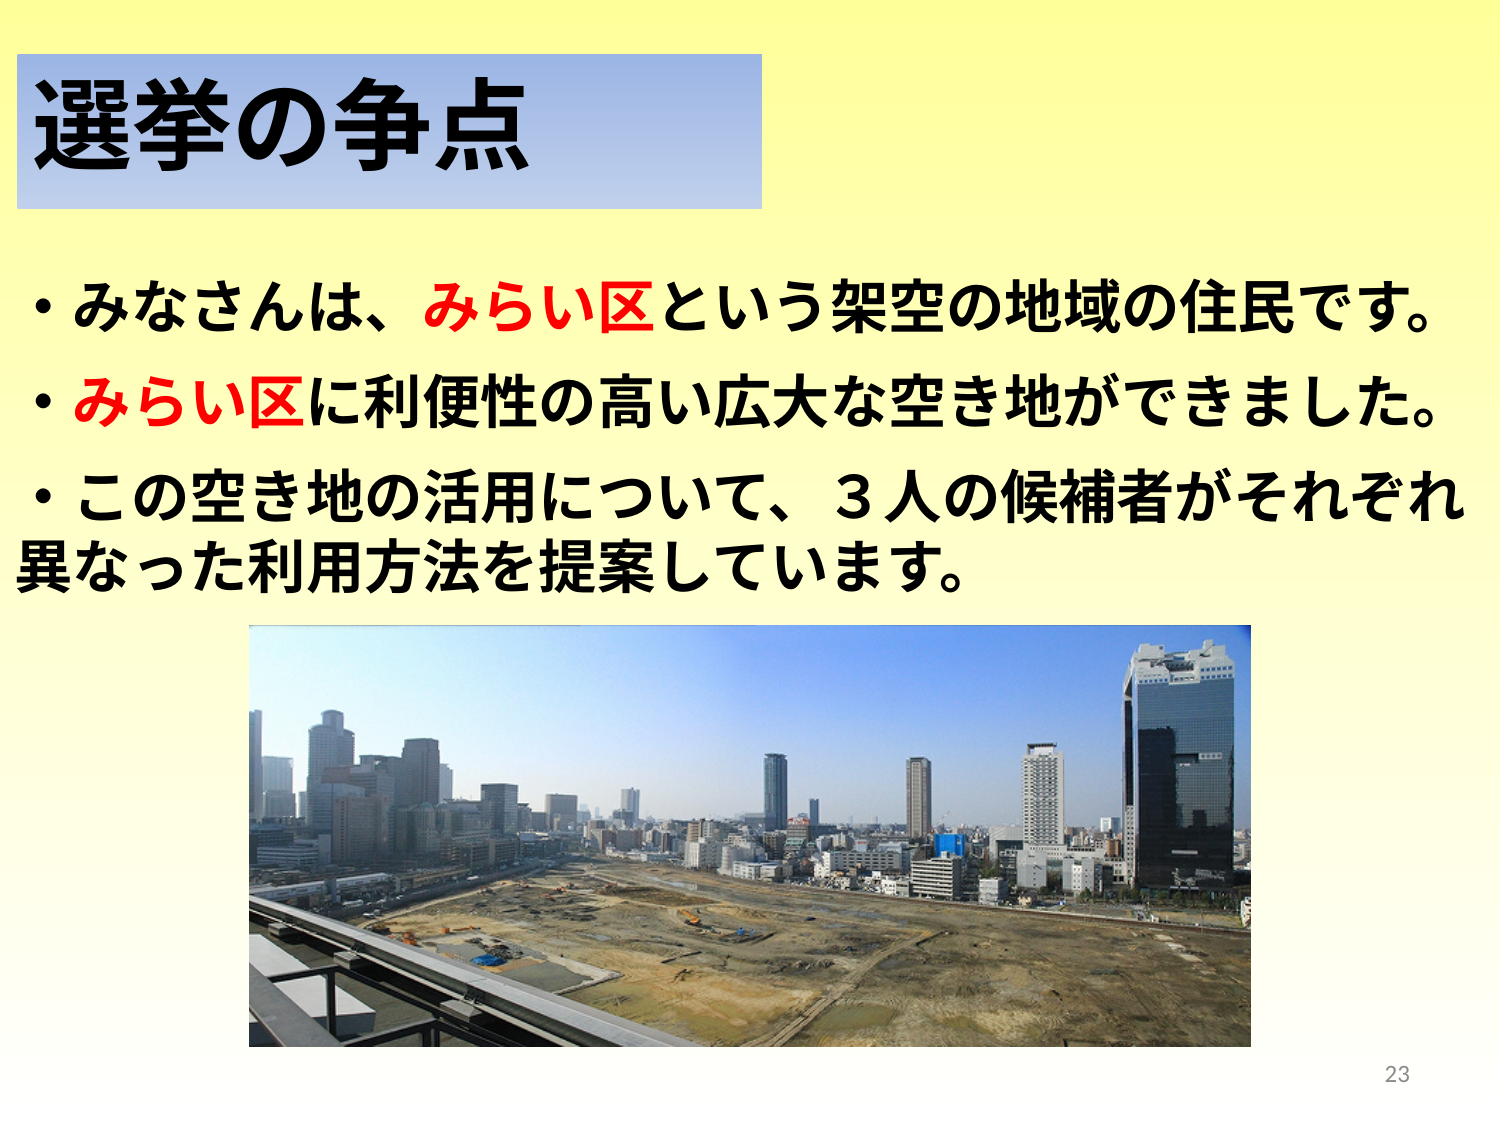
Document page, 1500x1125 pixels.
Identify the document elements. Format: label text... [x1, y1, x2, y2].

list 選挙の争点 [17, 54, 762, 209]
picture [248, 625, 1252, 1048]
slide_number 23 [1074, 1042, 1425, 1103]
text_box ・みなさんは、みらい区という架空の地域の住民です。 ・みらい区に利便性の高い広大な空き地ができました。 ・この空き地の活用について、３人の候補者がそれぞれ異なった利用方法を提案しています。 [0, 263, 1500, 608]
